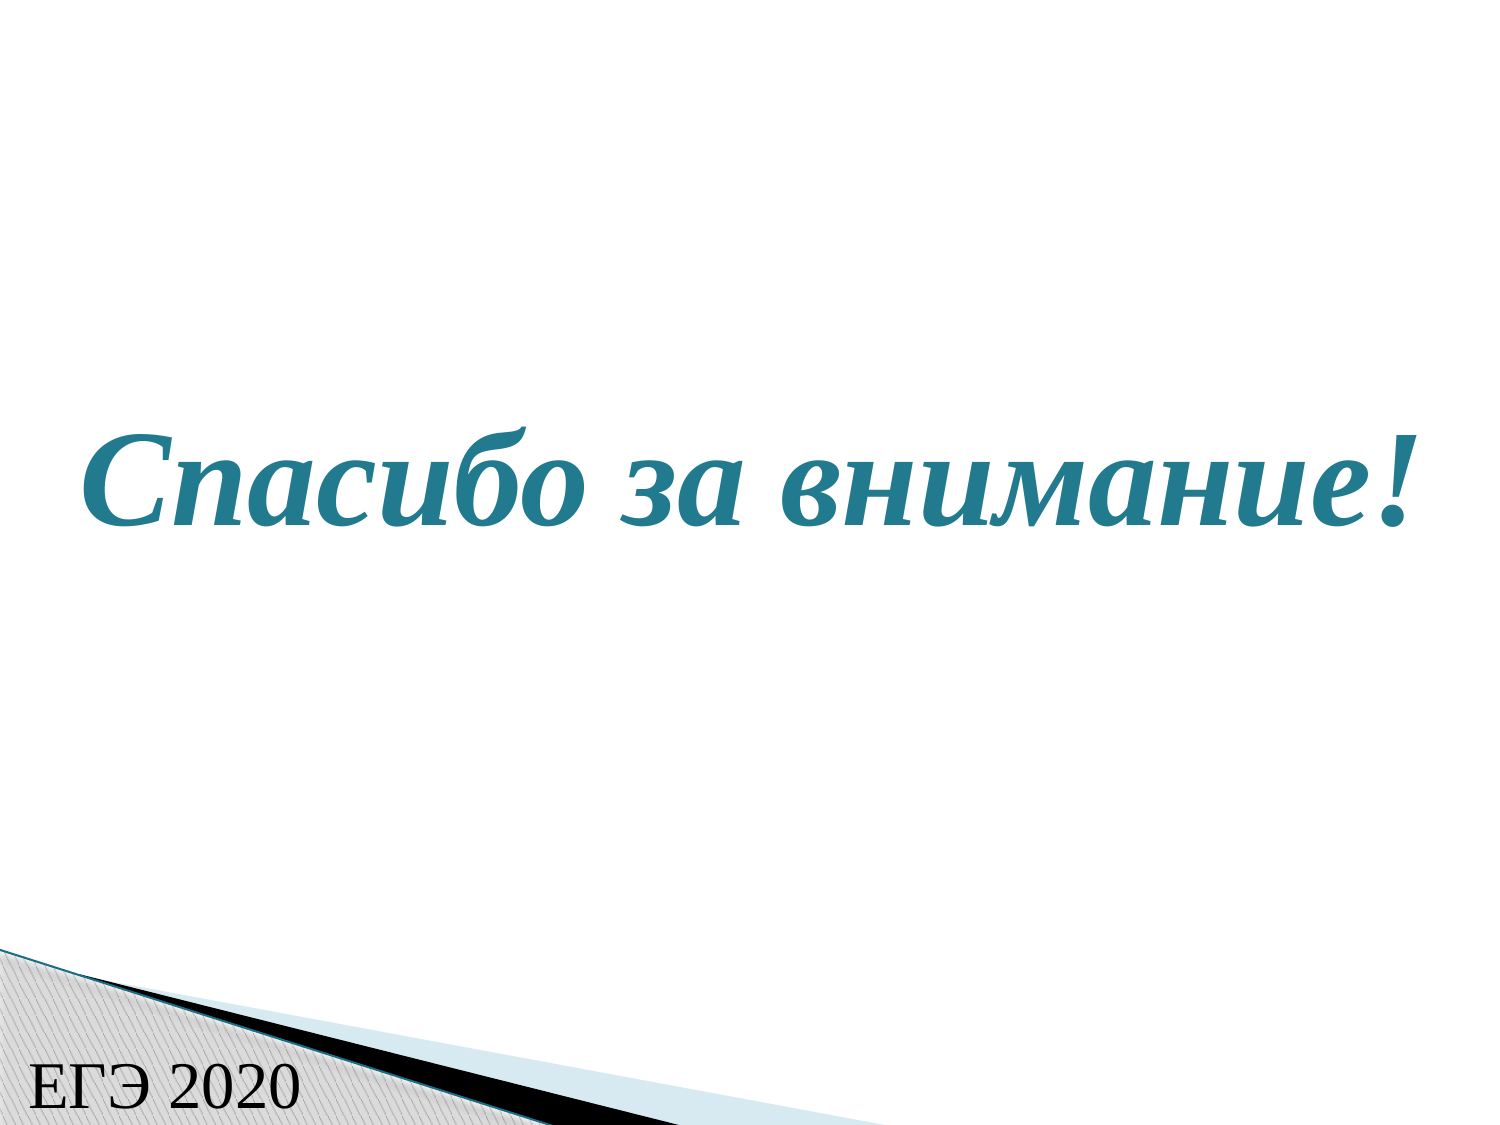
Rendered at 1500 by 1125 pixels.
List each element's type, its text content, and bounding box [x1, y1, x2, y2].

text_box Спасибо за внимание! [64, 380, 1447, 561]
slide_number ЕГЭ 2020 [5, 1023, 325, 1125]
